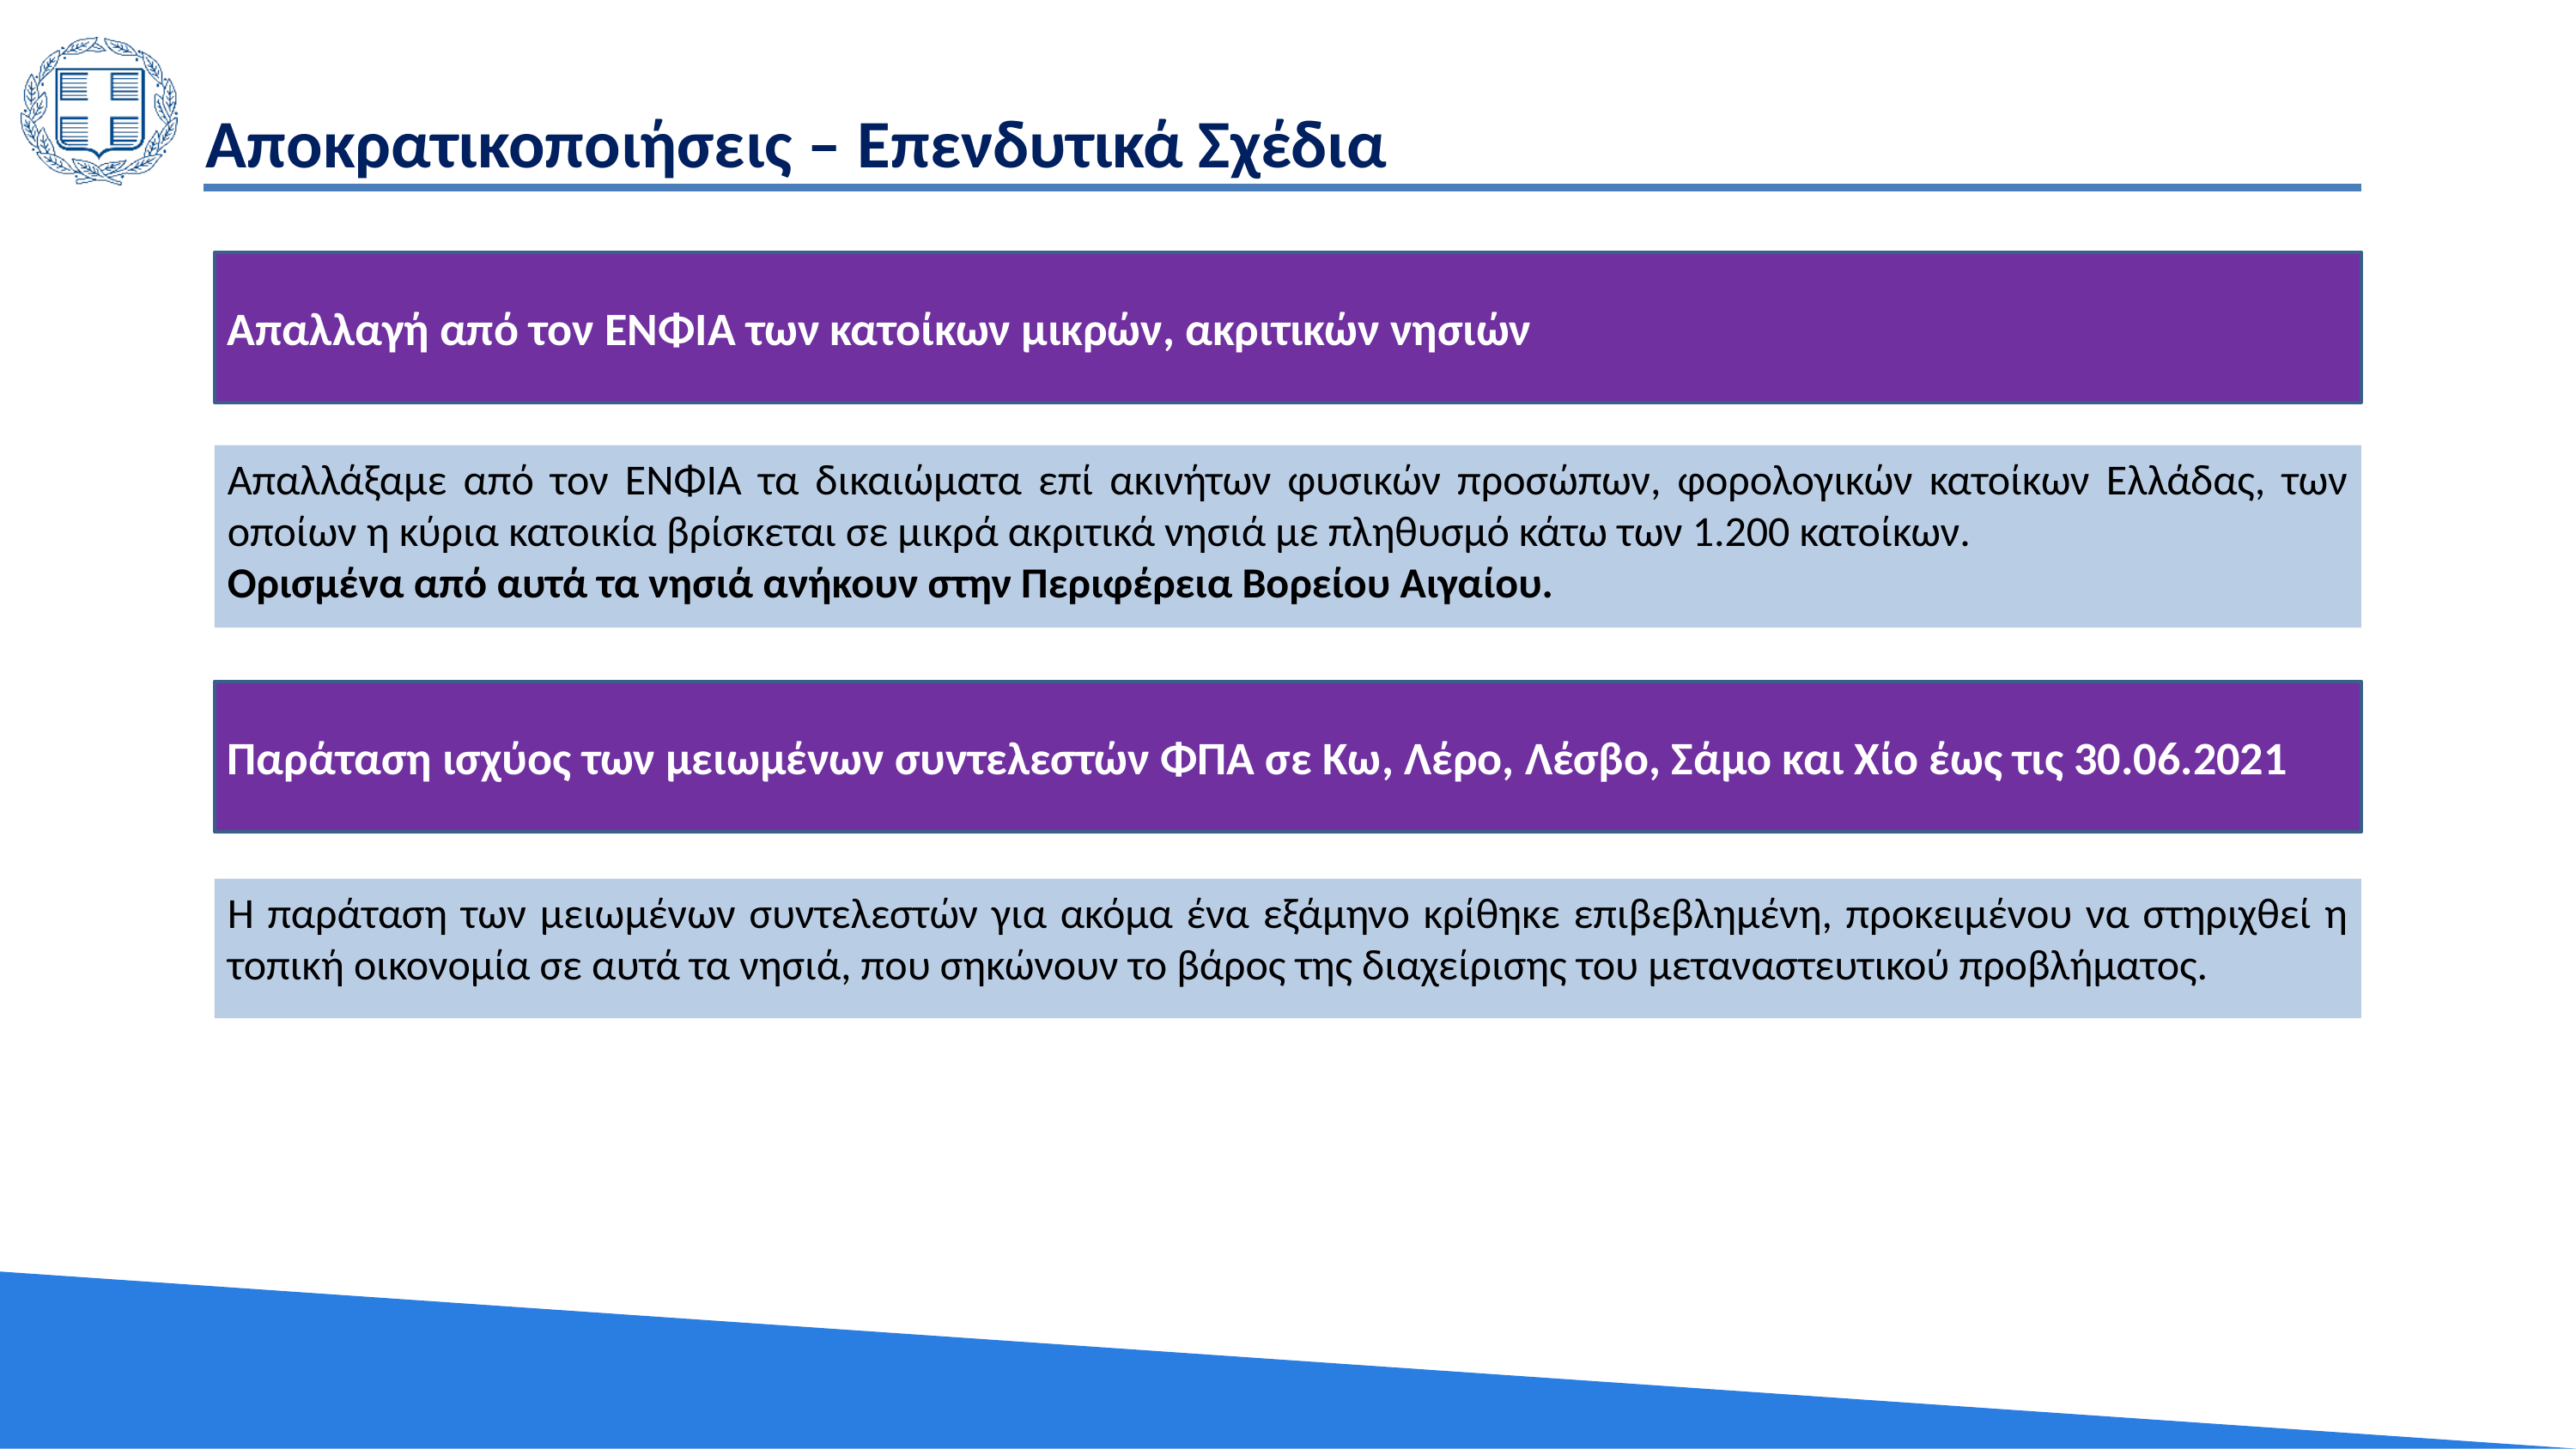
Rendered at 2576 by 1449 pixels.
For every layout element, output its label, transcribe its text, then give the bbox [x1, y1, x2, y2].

text_box Απαλλάξαμε από τον ΕΝΦΙΑ τα δικαιώματα επί ακινήτων φυσικών προσώπων, φορολογικών κατοίκων Ελλάδας, των οποίων η κύρια κατοικία βρίσκεται σε μικρά ακριτικά νησιά με πληθυσμό κάτω των 1.200 κατοίκων. Ορισμένα από αυτά τα νησιά ανήκουν στην Περιφέρεια Βορείου Αιγαίου. [214, 445, 2361, 628]
text_box Η παράταση των μειωμένων συντελεστών για ακόμα ένα εξάμηνο κρίθηκε επιβεβλημένη, προκειμένου να στηριχθεί η τοπική οικονομία σε αυτά τα νησιά, που σηκώνουν το βάρος της διαχείρισης του μεταναστευτικού προβλήματος. [214, 878, 2361, 1019]
text_box [0, 1271, 2576, 1449]
text_box Απαλλαγή από τον ΕΝΦΙΑ των κατοίκων μικρών, ακριτικών νησιών [213, 251, 2363, 404]
picture [21, 37, 178, 185]
text_box Αποκρατικοποιήσεις – Επενδυτικά Σχέδια [193, 80, 2297, 201]
text_box Παράταση ισχύος των μειωμένων συντελεστών ΦΠΑ σε Κω, Λέρο, Λέσβο, Σάμο και Χίο έως τις 30.06.2021 [213, 680, 2363, 834]
